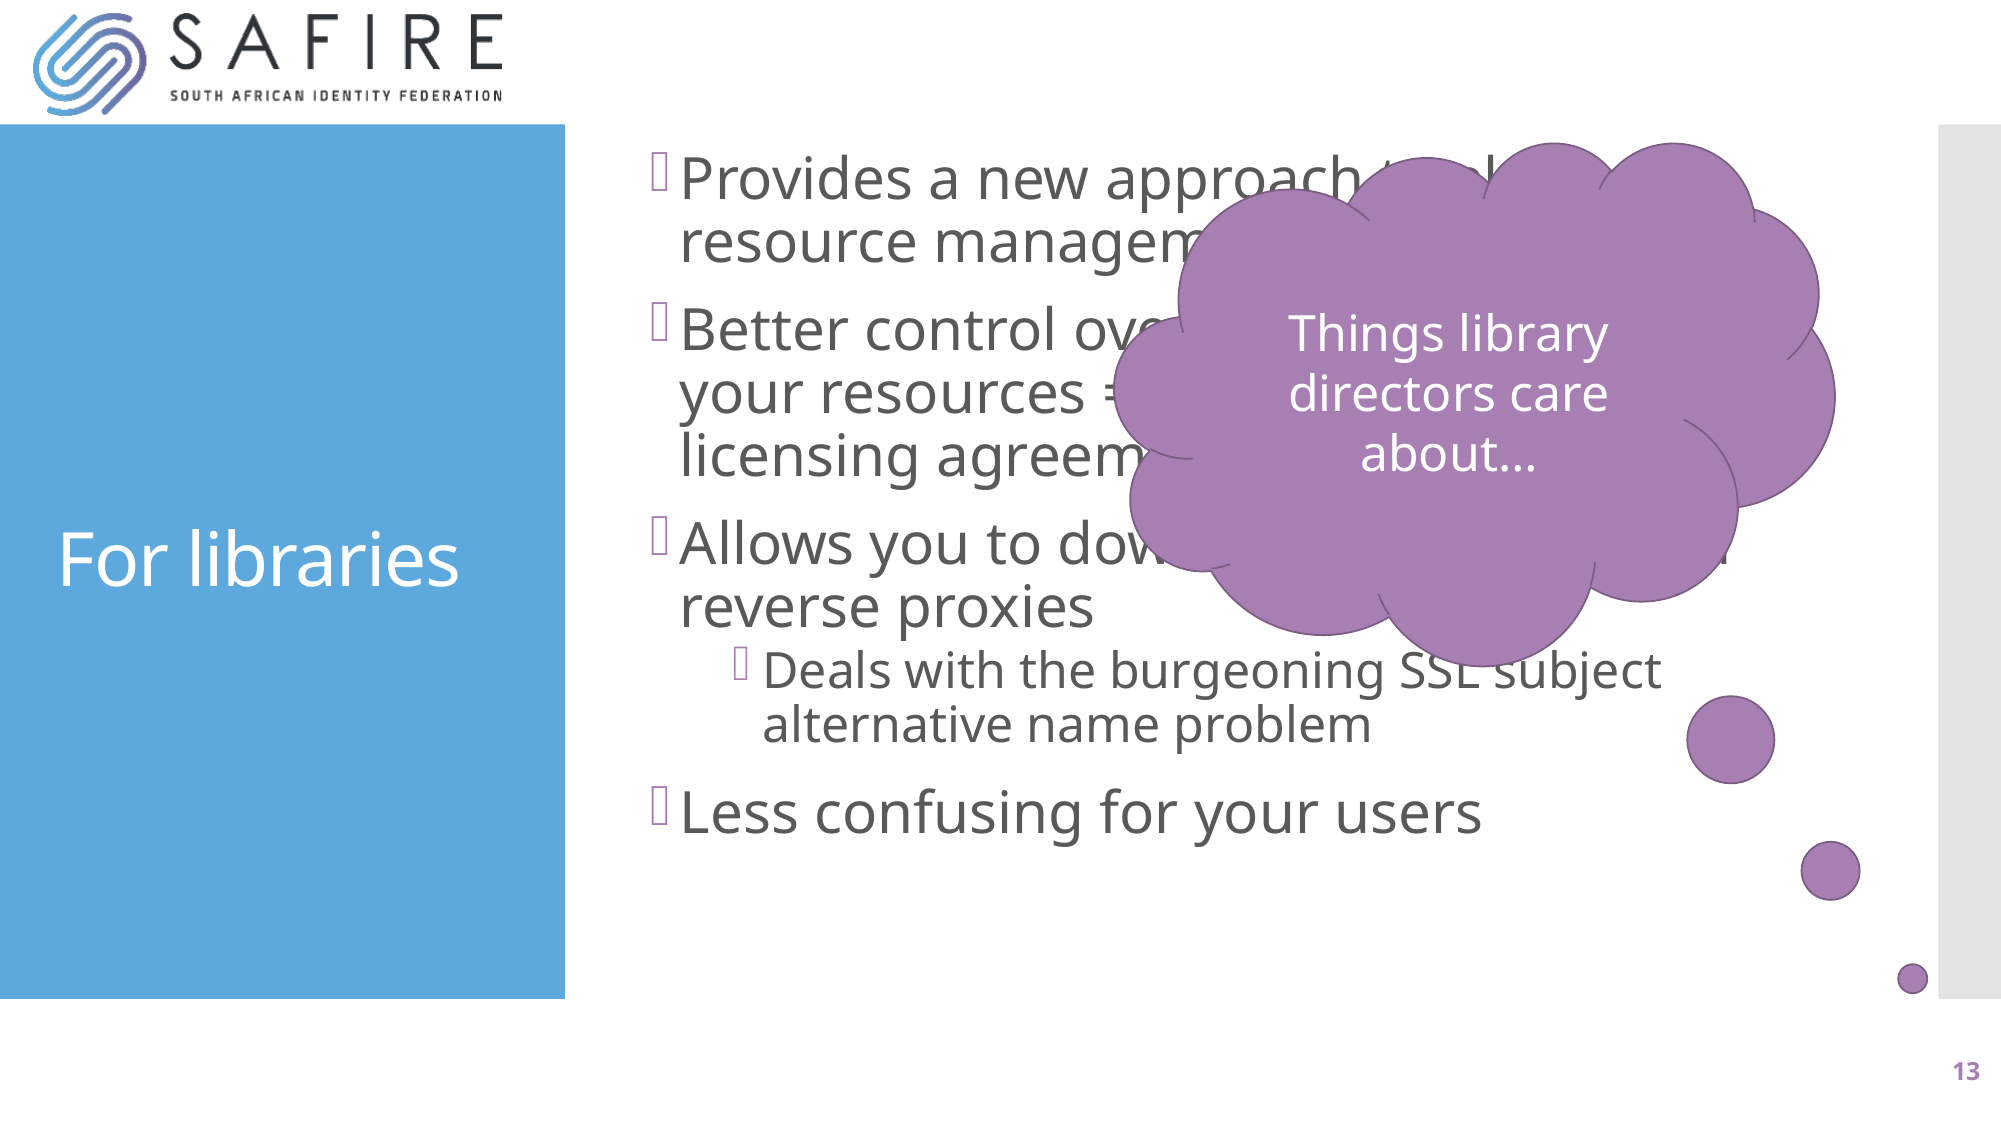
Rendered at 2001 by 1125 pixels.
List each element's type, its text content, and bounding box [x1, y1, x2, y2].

list Provides a new approach to electronic resource management Better control over who has access to your resources = better compliance with licensing agreements Allows you to downsize/decommission reverse proxies Deals with the burgeoning SSL subject alternative name problem Less confusing for your users [634, 141, 1835, 982]
text_box Things library directors care about… [1897, 963, 1929, 995]
text_box Things library directors care about… [1113, 142, 1836, 668]
text_box Things library directors care about… [1686, 695, 1776, 785]
picture [21, 10, 515, 119]
title For libraries [41, 184, 525, 940]
text_box Things library directors care about… [1800, 840, 1861, 901]
slide_number 13 [1744, 1042, 1996, 1103]
